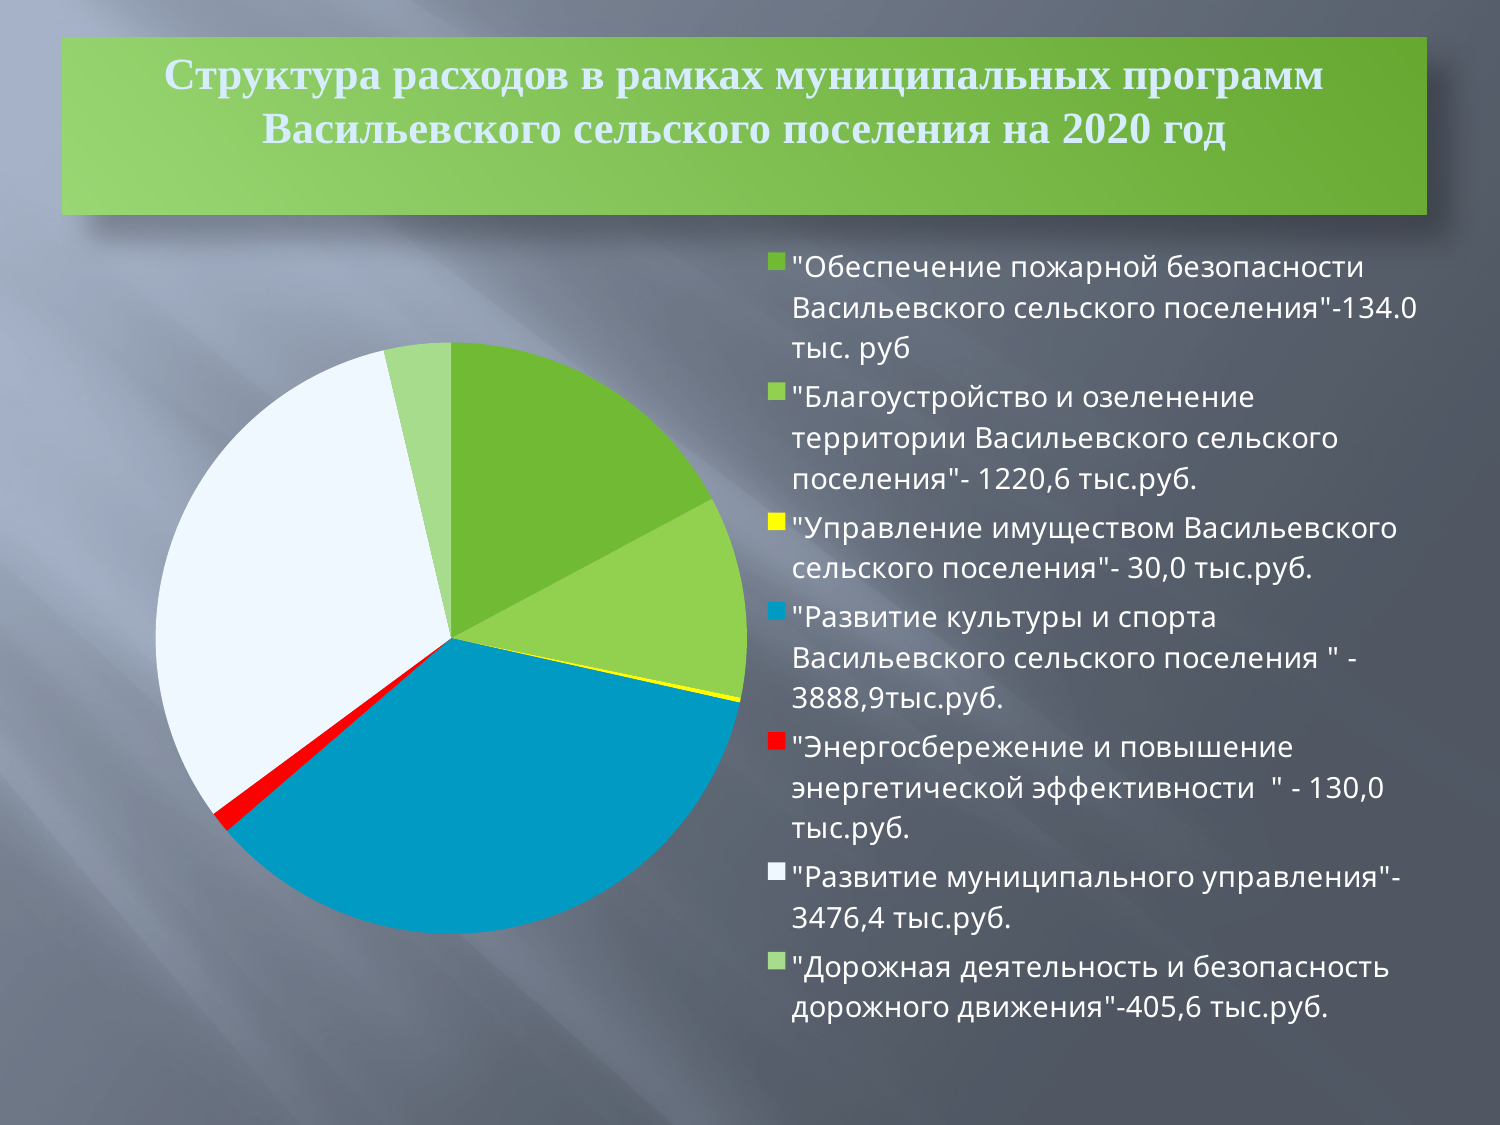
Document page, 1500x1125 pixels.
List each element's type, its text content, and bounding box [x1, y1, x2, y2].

chart [68, 214, 1435, 1039]
text_box Структура расходов в рамках муниципальных программ Васильевского сельского поселения на 2020 год [62, 37, 1427, 215]
